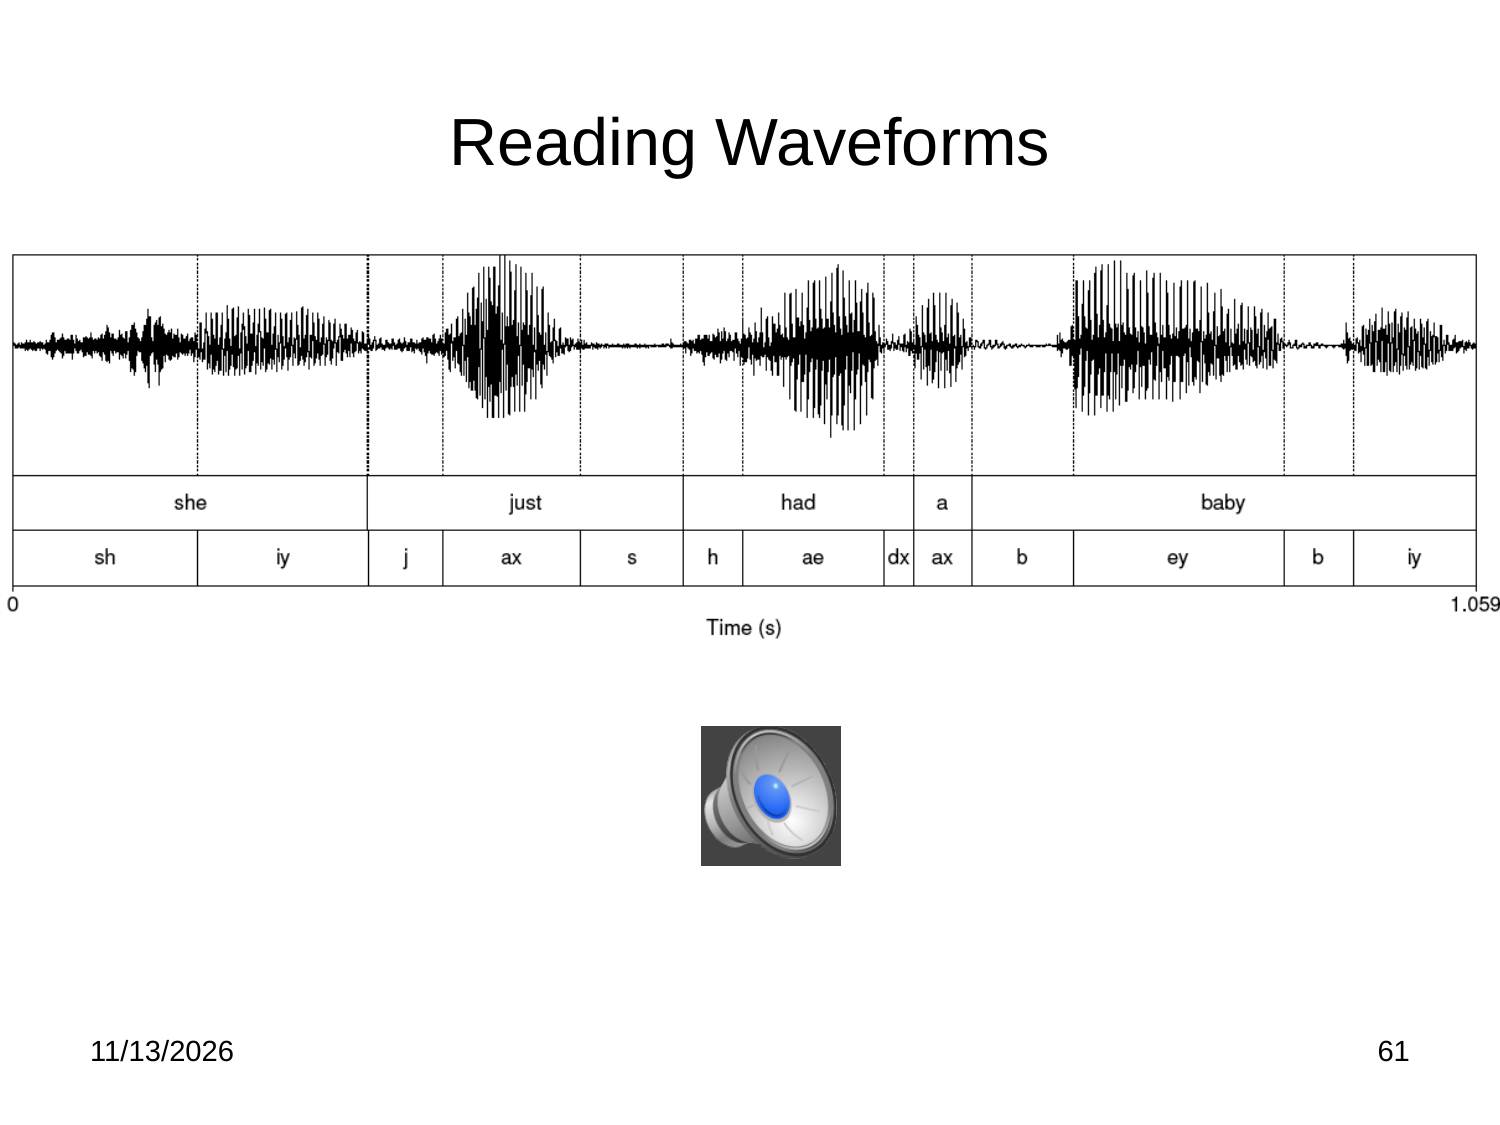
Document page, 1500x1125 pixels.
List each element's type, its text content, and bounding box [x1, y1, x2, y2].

slide_number 61 [1074, 1024, 1426, 1103]
title Reading Waveforms [75, 45, 1425, 233]
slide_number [74, 1024, 426, 1103]
picture [0, 237, 1500, 651]
picture [699, 724, 842, 867]
